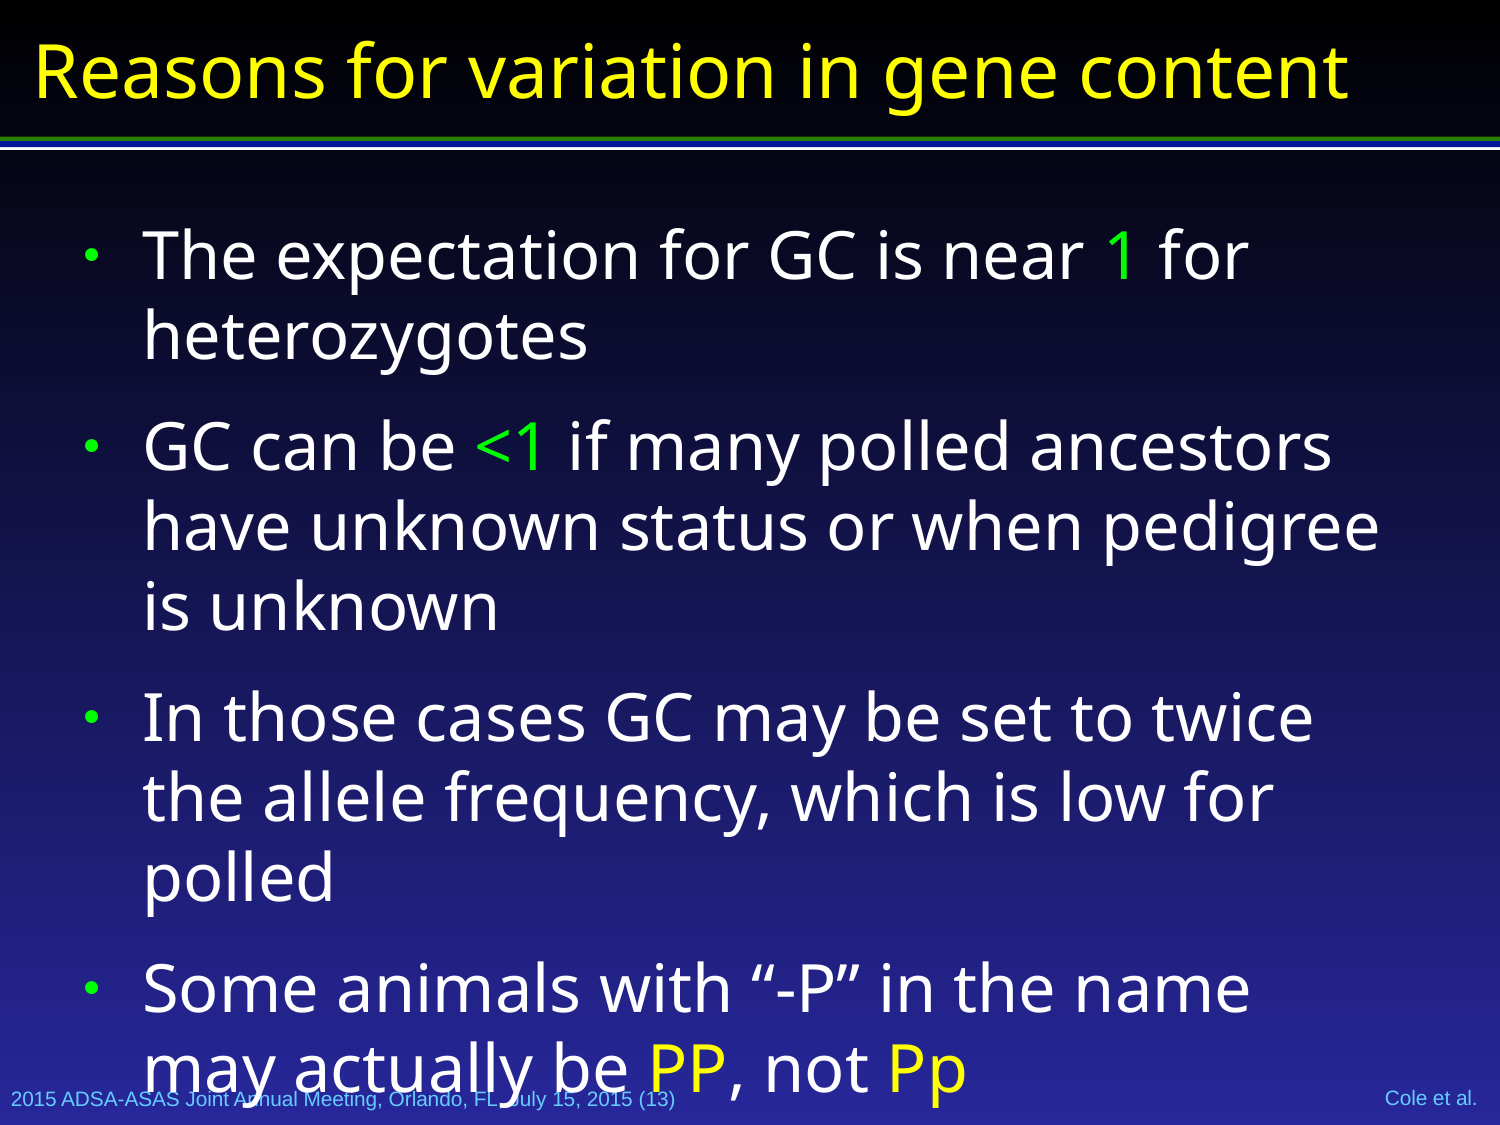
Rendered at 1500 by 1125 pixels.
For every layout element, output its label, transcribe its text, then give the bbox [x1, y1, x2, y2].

text_box The expectation for GC is near 1 for heterozygotes GC can be <1 if many polled ancestors have unknown status or when pedigree is unknown In those cases GC may be set to twice the allele frequency, which is low for polled Some animals with “-P” in the name may actually be PP, not Pp [74, 205, 1413, 1114]
text_box Reasons for variation in gene content [24, 16, 1475, 122]
